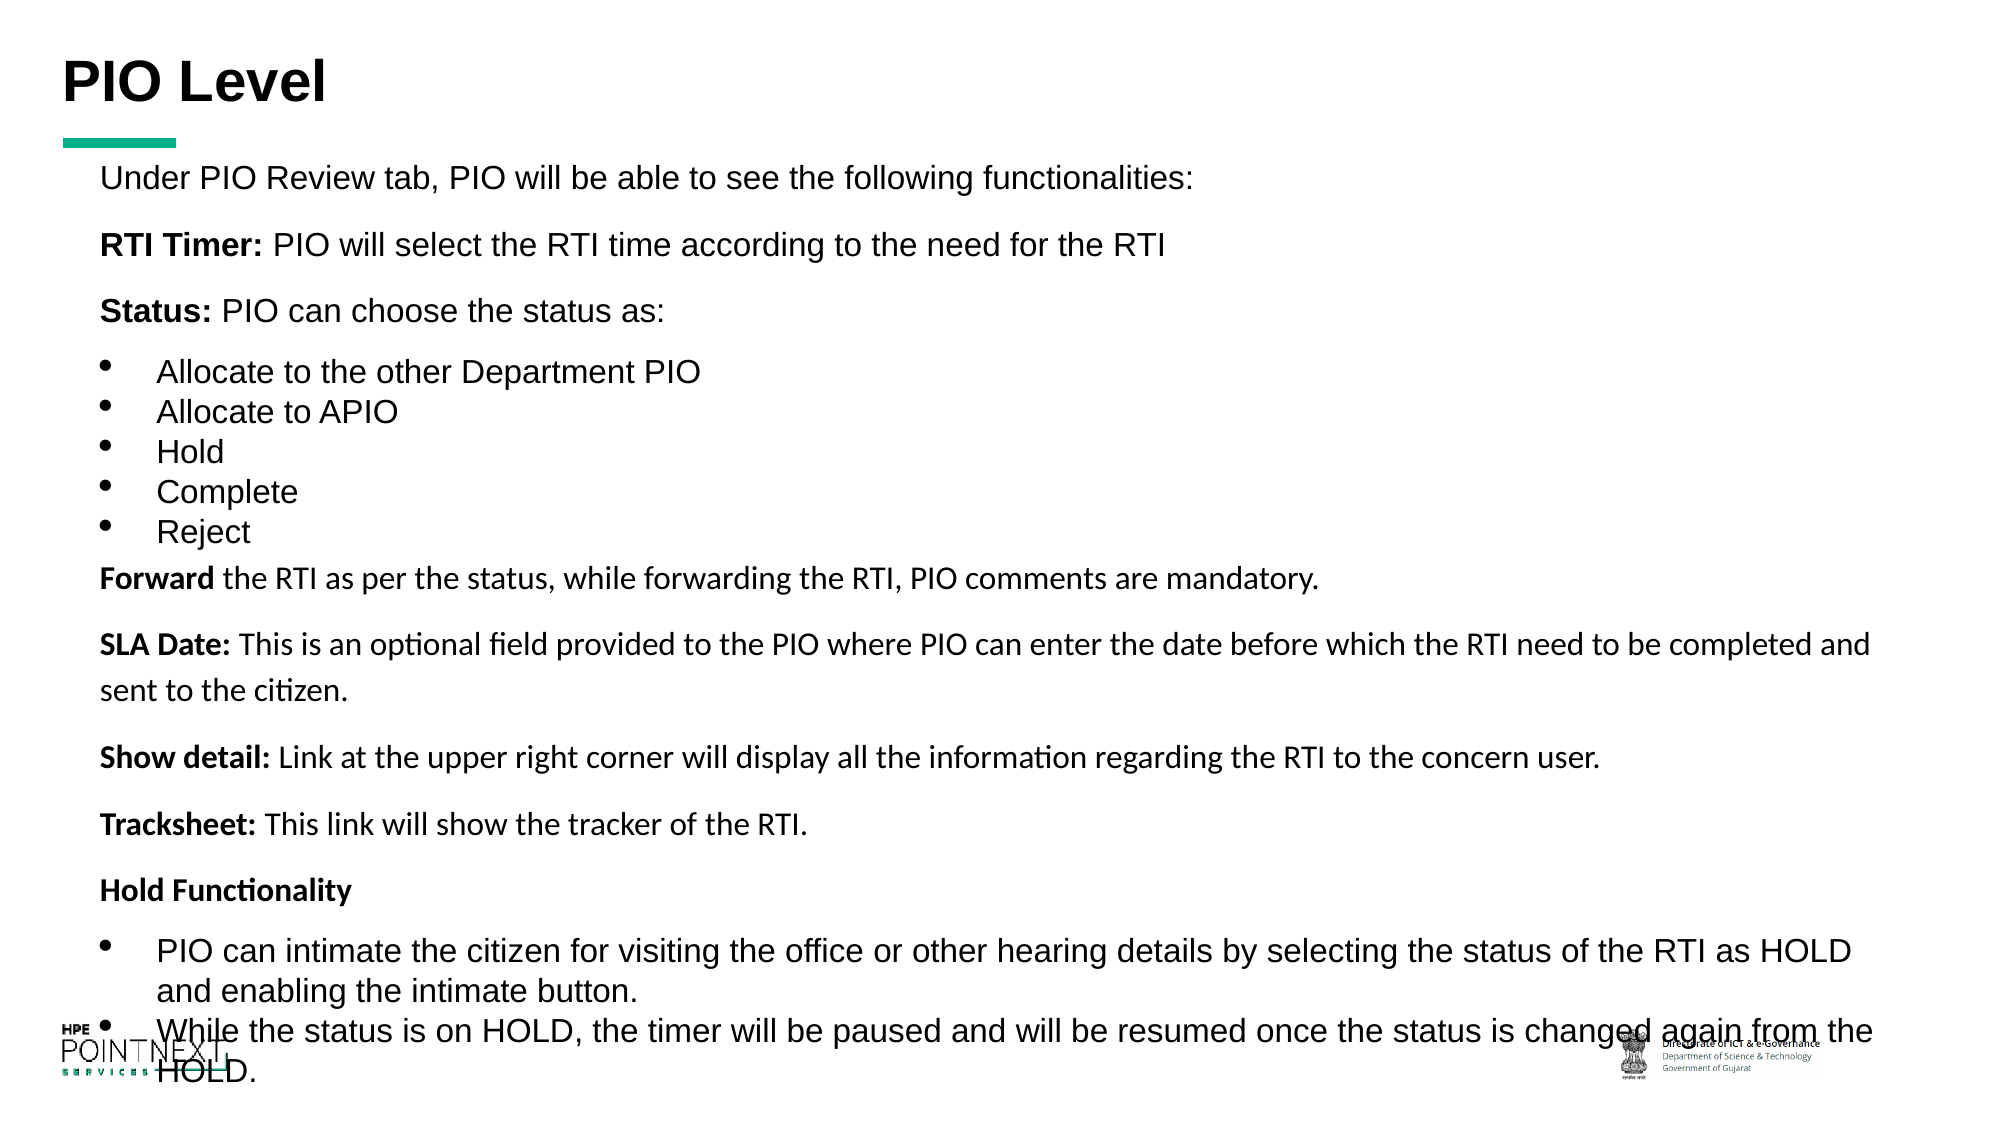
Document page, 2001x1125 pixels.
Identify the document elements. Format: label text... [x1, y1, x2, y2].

picture [52, 1014, 99, 1085]
title PIO Level [62, 43, 1712, 114]
list Under PIO Review tab, PIO will be able to see the following functionalities: RTI Timer: PIO will select the RTI time according to the need for the RTI Status: PIO can choose the status as: Allocate to the other Department PIO Allocate to APIO Hold Complete Reject Forward the RTI as per the status, while forwarding the RTI, PIO comments are mandatory. SLA Date: This is an optional field provided to the PIO where PIO can enter the date before which the RTI need to be completed and sent to the citizen. Show detail: Link at the upper right corner will display all the information regarding the RTI to the concern user. Tracksheet: This link will show the tracker of the RTI. Hold Functionality PIO can intimate the citizen for visiting the office or other hearing details by selecting the status of the RTI as HOLD and enabling the intimate button. While the status is on HOLD, the timer will be paused and will be resumed once the status is changed again from the HOLD. [99, 149, 1913, 1125]
